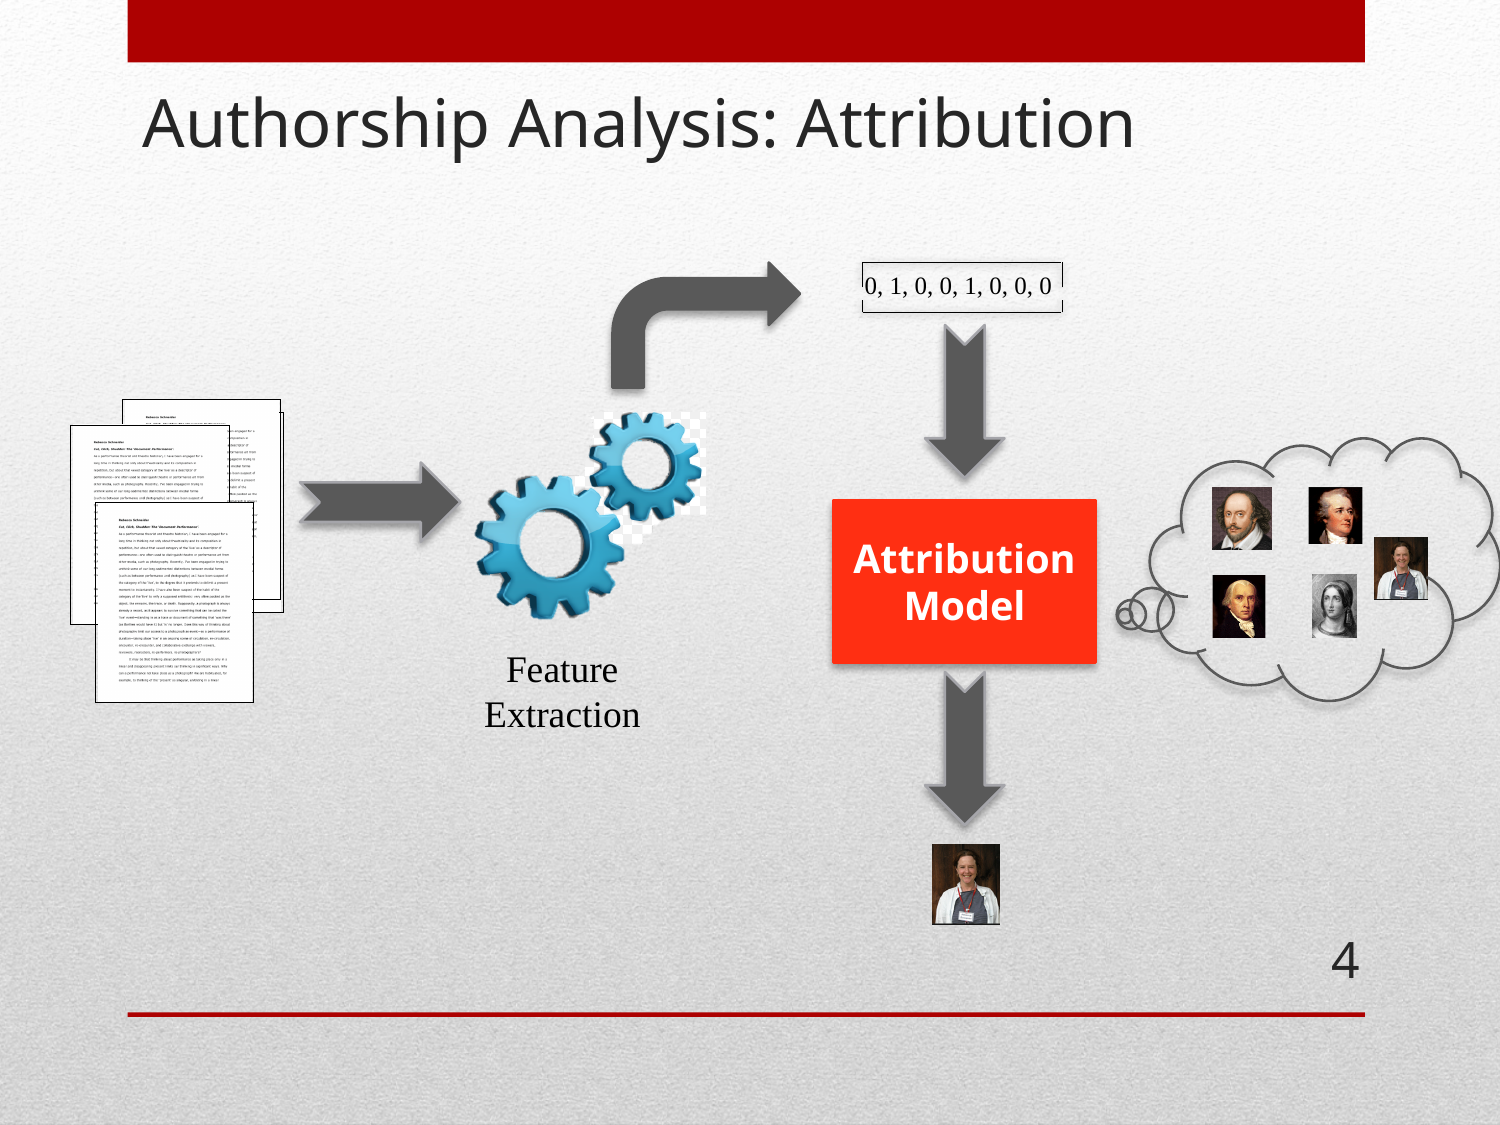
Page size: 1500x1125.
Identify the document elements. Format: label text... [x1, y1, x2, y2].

picture [70, 399, 282, 703]
picture [461, 411, 707, 626]
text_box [1149, 436, 1500, 701]
text_box Feature Extraction [449, 637, 675, 743]
text_box 0, 1, 0, 0, 1, 0, 0, 0 [849, 262, 1088, 308]
slide_number 4 [1250, 933, 1375, 993]
text_box Attribution Model [832, 499, 1097, 664]
text_box [923, 324, 1006, 479]
text_box [923, 670, 1006, 826]
text_box [611, 261, 801, 389]
text_box [298, 461, 456, 544]
picture [932, 843, 1001, 926]
title Authorship Analysis: Attribution [127, 19, 1449, 169]
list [262, 609, 284, 614]
